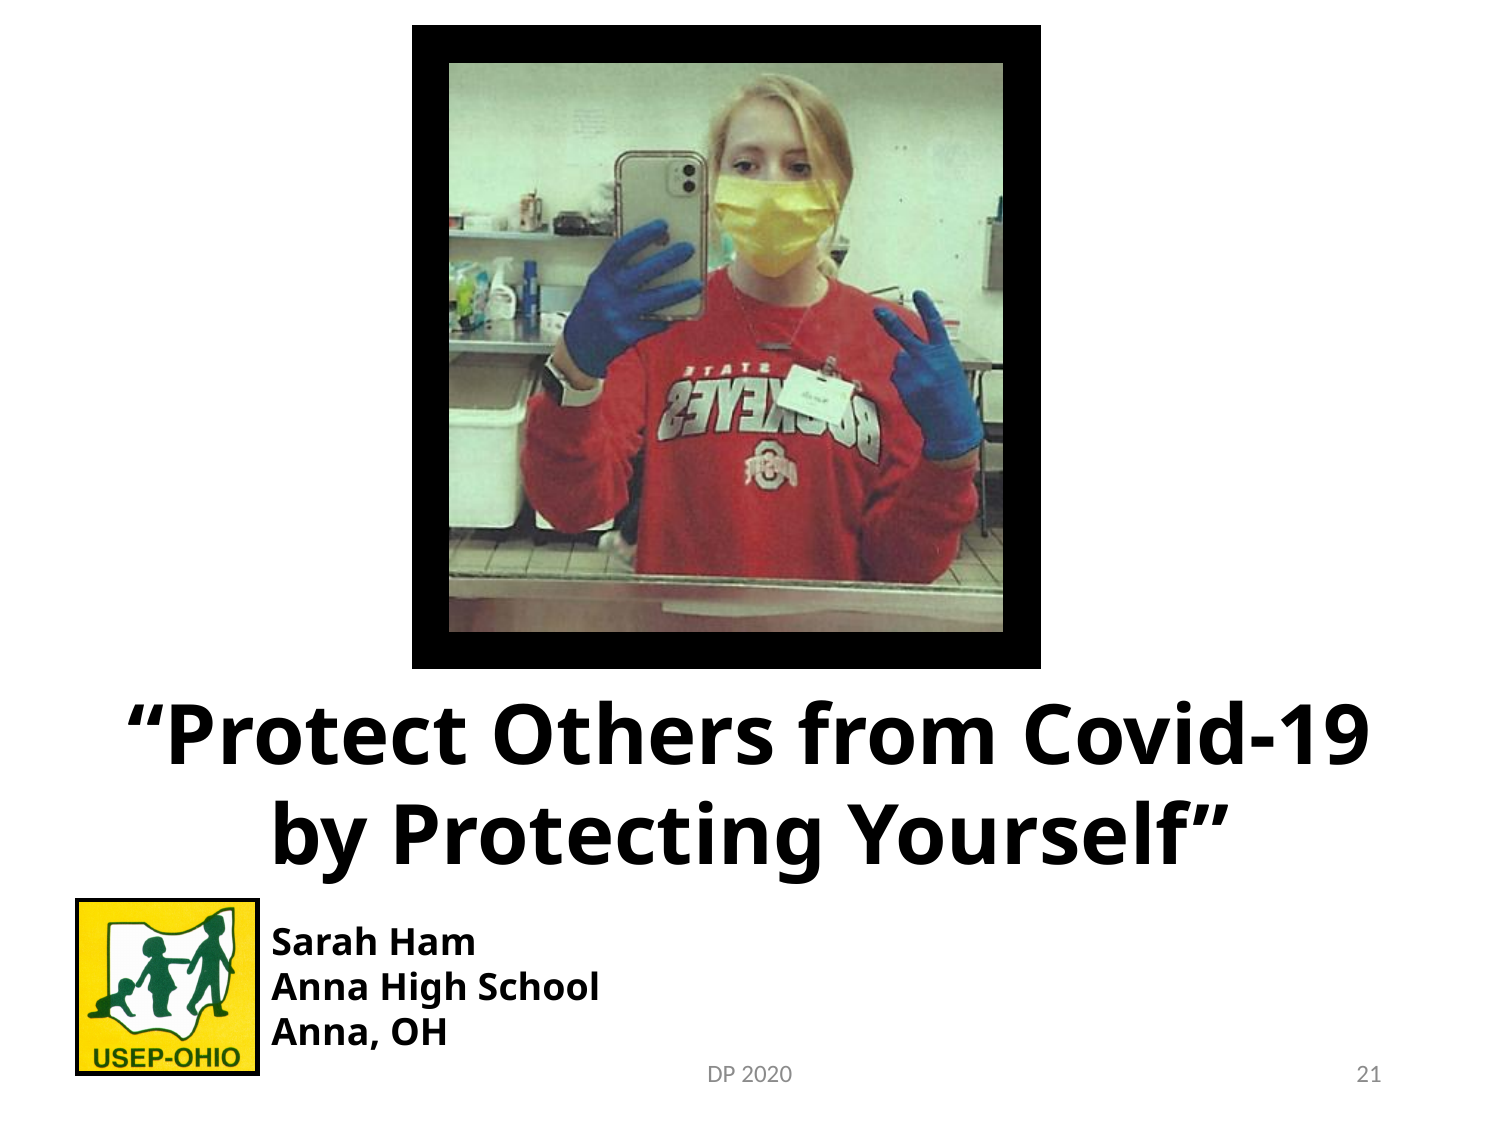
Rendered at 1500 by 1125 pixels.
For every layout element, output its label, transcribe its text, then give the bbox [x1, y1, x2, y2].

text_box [77, 900, 860, 1073]
text_box “Protect Others from Covid-19 by Protecting Yourself” [96, 673, 1404, 889]
picture [449, 62, 1004, 632]
footer DP 2020 [496, 1042, 1004, 1103]
slide_number 21 [1059, 1042, 1397, 1103]
